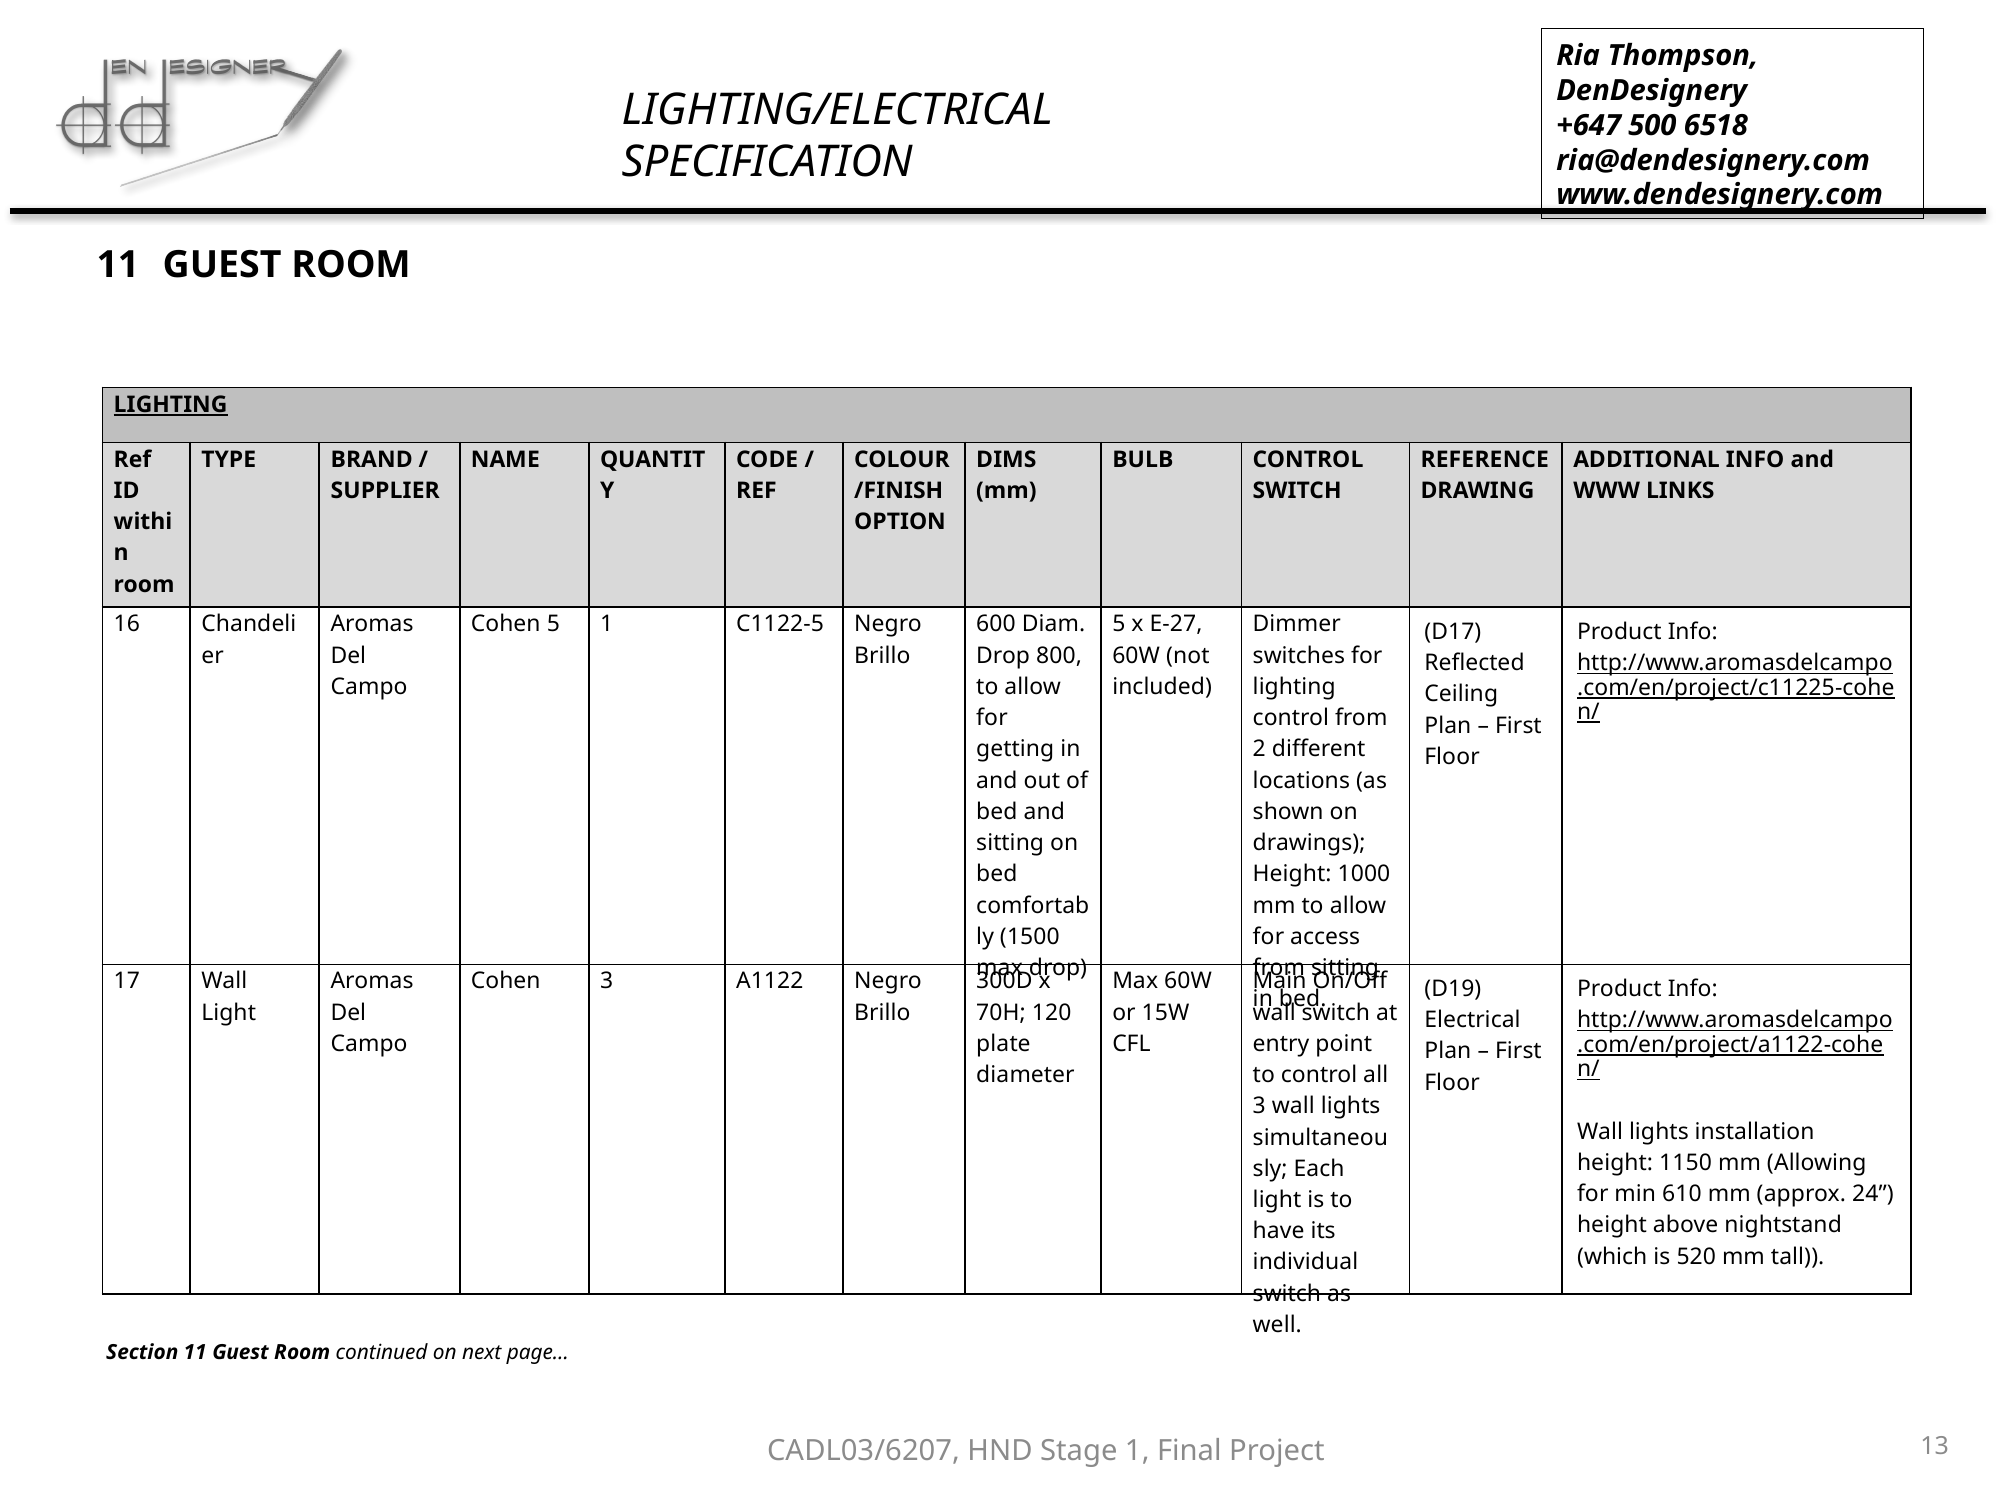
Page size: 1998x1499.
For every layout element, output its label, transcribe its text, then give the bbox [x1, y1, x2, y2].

table_cell Cohen [461, 965, 588, 1293]
table_cell COLOUR/FINISH OPTION [844, 443, 964, 606]
table_cell ADDITIONAL INFO and WWW LINKS [1563, 443, 1910, 606]
table_cell 16 [103, 608, 189, 964]
table_cell Negro Brillo [844, 965, 964, 1293]
table_cell 17 [103, 965, 189, 1293]
table_cell QUANTITY [590, 443, 724, 606]
table_cell NAME [461, 443, 588, 606]
table_cell BRAND / SUPPLIER [320, 443, 459, 606]
table_cell DIMS (mm) [966, 443, 1100, 606]
text_box [717, 60, 748, 137]
text_box GUEST ROOM [81, 232, 610, 292]
table_cell BULB [1102, 443, 1241, 606]
table_cell 5 x E-27, 60W (not included) [1102, 608, 1241, 964]
table_cell Aromas Del Campo [320, 965, 459, 1293]
footer CADL03/6207, HND Stage 1, Final Project [729, 1425, 1363, 1472]
table_cell Product Info: http://www.aromasdelcampo.com/en/project/a1122-cohen/ Wall lights installation height: 1150 mm (Allowing for min 610 mm (approx. 24”) height above nightstand (which is 520 mm tall)). [1563, 965, 1910, 1293]
table_cell Wall Light [191, 965, 318, 1293]
table_header LIGHTING [103, 388, 1910, 442]
table_cell (D17) Reflected Ceiling Plan – First Floor [1410, 608, 1561, 964]
table_cell Main On/Off wall switch at entry point to control all 3 wall lights simultaneously; Each light is to have its individual switch as well. [1242, 965, 1409, 1293]
table_cell Max 60W or 15W CFL [1102, 965, 1241, 1293]
table_cell CODE / REF [726, 443, 842, 606]
table_cell (D19) Electrical Plan – First Floor [1410, 965, 1561, 1293]
text_box Section 11 Guest Room continued on next page… [91, 1331, 638, 1372]
table_cell A1122 [726, 965, 842, 1293]
table_cell Dimmer switches for lighting control from 2 different locations (as shown on drawings); Height: 1000 mm to allow for access from sitting in bed. [1242, 608, 1409, 964]
table_cell CONTROL SWITCH [1242, 443, 1409, 606]
table_cell Product Info: http://www.aromasdelcampo.com/en/project/c11225-cohen/ [1563, 608, 1910, 964]
table_cell C1122-5 [726, 608, 842, 964]
table_cell 1 [590, 608, 724, 964]
table_cell 300D x 70H; 120 plate diameter [966, 965, 1100, 1293]
slide_number 13 [1497, 1406, 1964, 1487]
table_cell Ref ID within room [103, 443, 189, 606]
table_cell Negro Brillo [844, 608, 964, 964]
table_cell Aromas Del Campo [320, 608, 459, 964]
table_cell Chandelier [191, 608, 318, 964]
table_cell 600 Diam. Drop 800, to allow for getting in and out of bed and sitting on bed comfortably (1500 max drop) [966, 608, 1100, 964]
table_cell TYPE [191, 443, 318, 606]
table_cell REFERENCE DRAWING [1410, 443, 1561, 606]
table_cell Cohen 5 [461, 608, 588, 964]
table_cell 3 [590, 965, 724, 1293]
